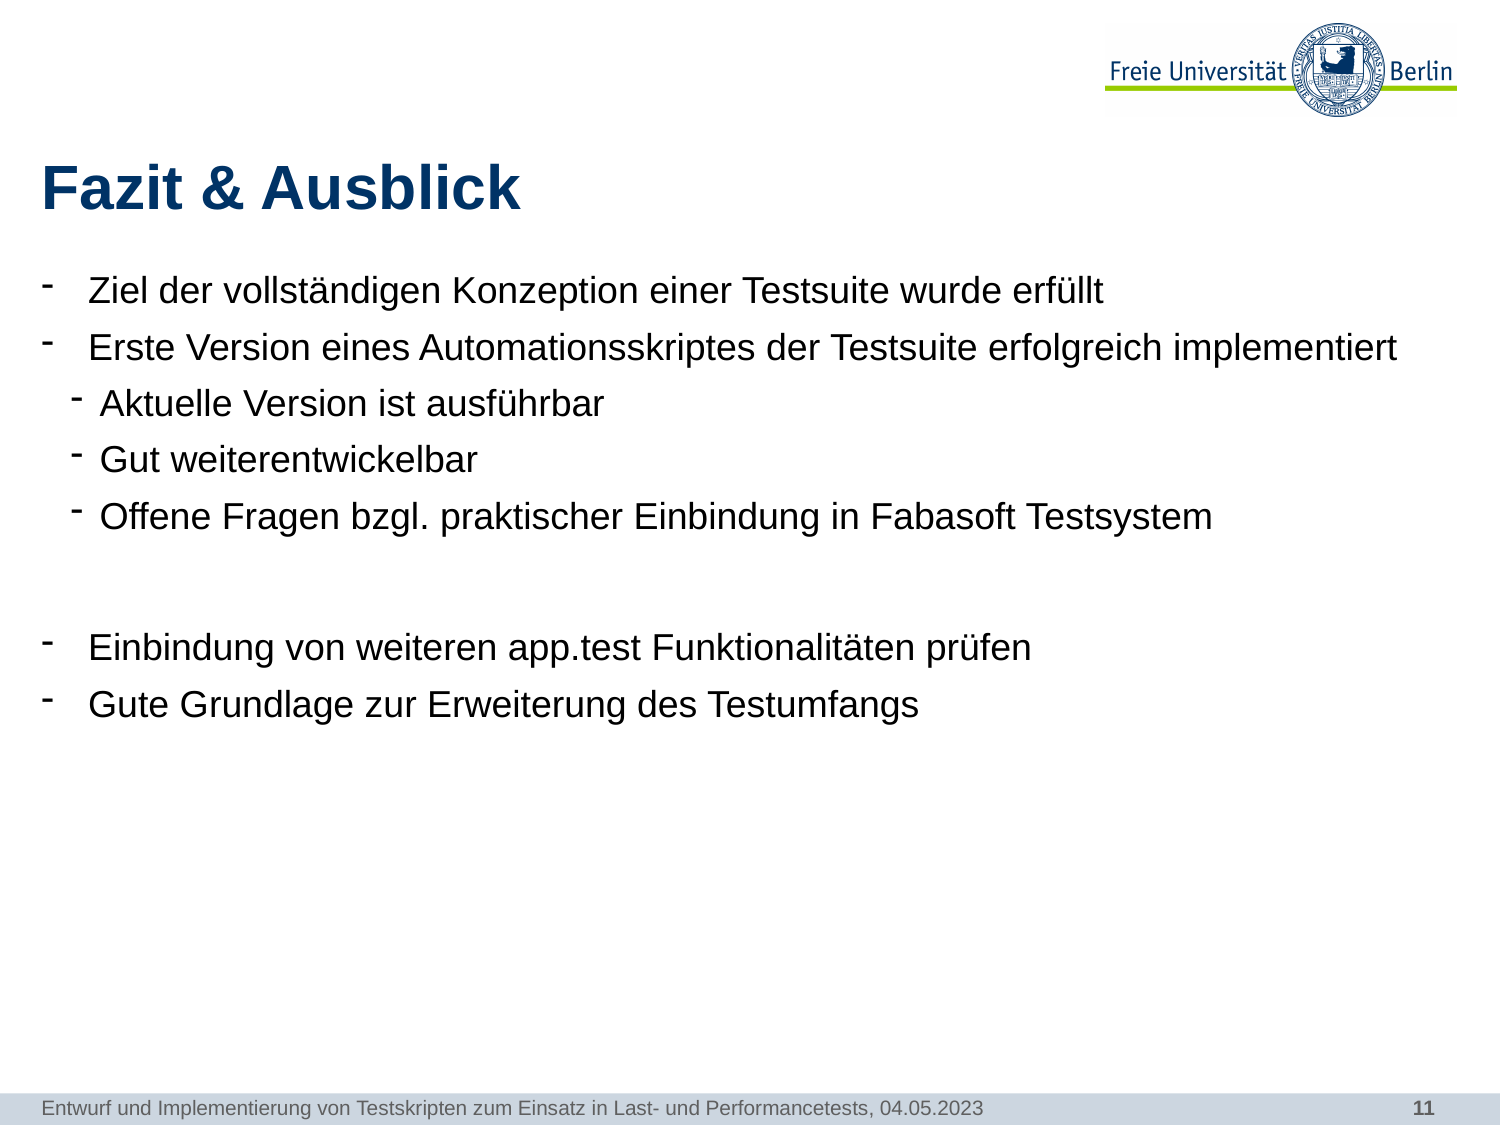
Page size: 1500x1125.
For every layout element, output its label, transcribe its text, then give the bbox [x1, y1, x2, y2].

picture [1105, 23, 1457, 117]
footer Entwurf und Implementierung von Testskripten zum Einsatz in Last- und Performancetests, 04.05.2023 [40, 1087, 1022, 1125]
list Ziel der vollständigen Konzeption einer Testsuite wurde erfüllt Erste Version eines Automationsskriptes der Testsuite erfolgreich implementiert Aktuelle Version ist ausführbar Gut weiterentwickelbar Offene Fragen bzgl. praktischer Einbindung in Fabasoft Testsystem Einbindung von weiteren app.test Funktionalitäten prüfen Gute Grundlage zur Erweiterung des Testumfangs [40, 265, 1460, 1064]
title Fazit & Ausblick [40, 154, 1460, 226]
